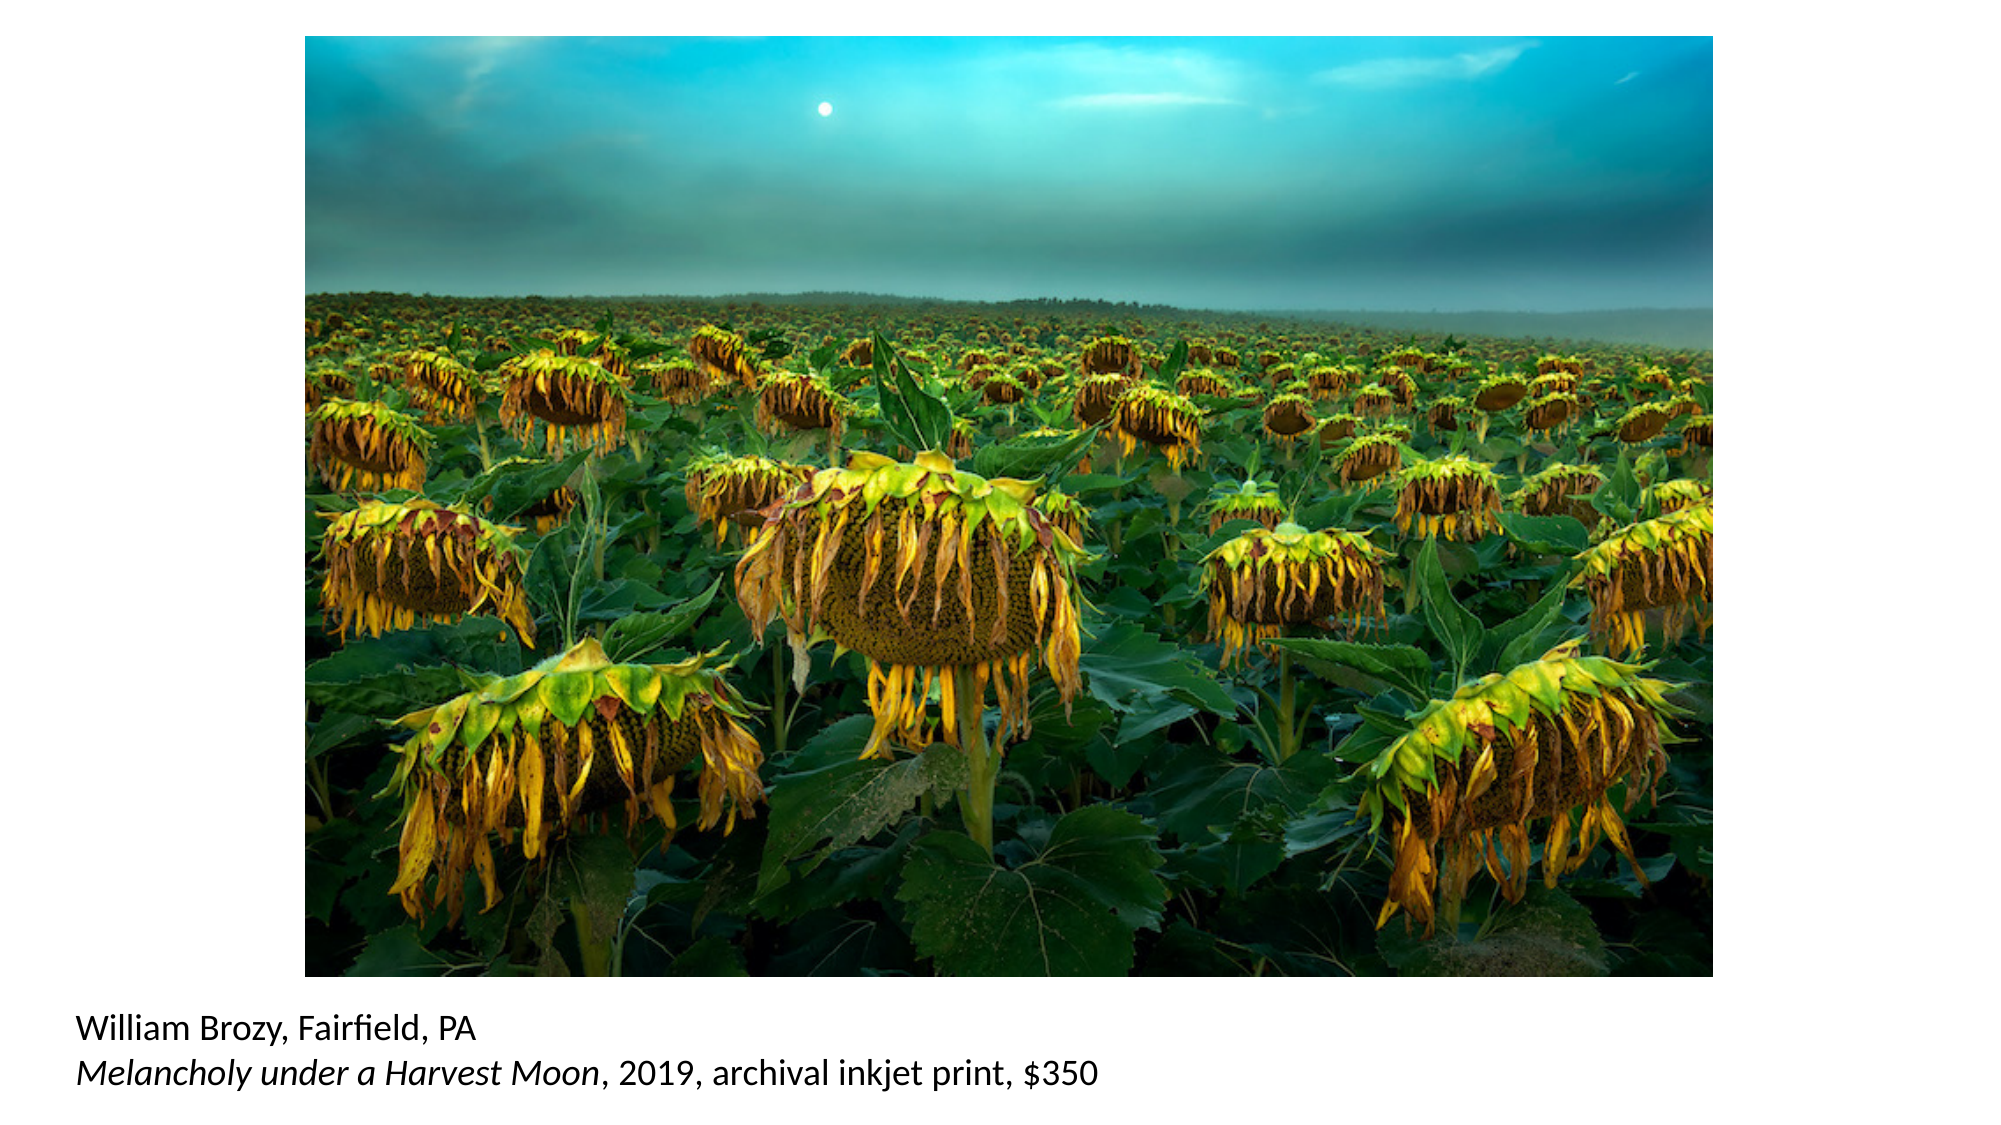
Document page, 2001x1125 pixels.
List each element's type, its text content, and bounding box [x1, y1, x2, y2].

text_box William Brozy, Fairfield, PA Melancholy under a Harvest Moon, 2019, archival inkjet print, $350 [60, 950, 1644, 1125]
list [305, 36, 1713, 977]
